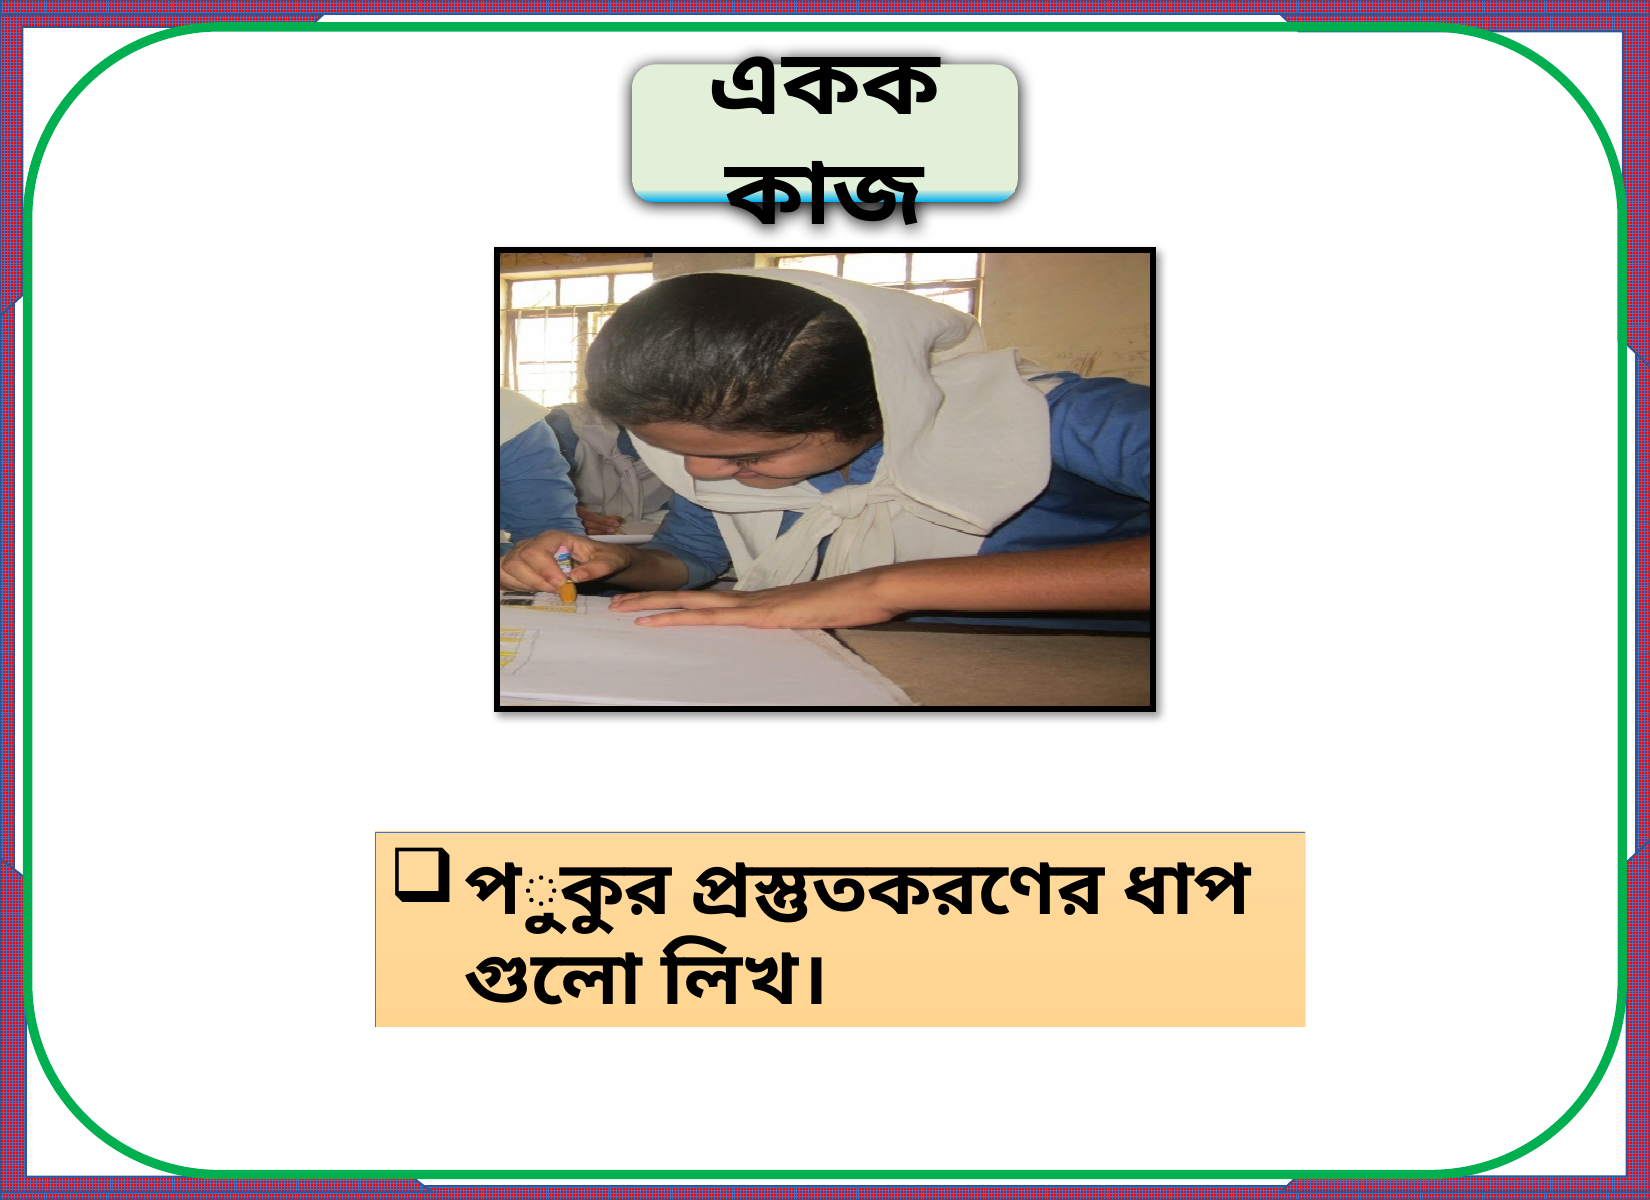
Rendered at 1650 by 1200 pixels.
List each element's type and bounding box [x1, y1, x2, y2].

text_box [0, 0, 1650, 1200]
picture [499, 253, 1151, 707]
